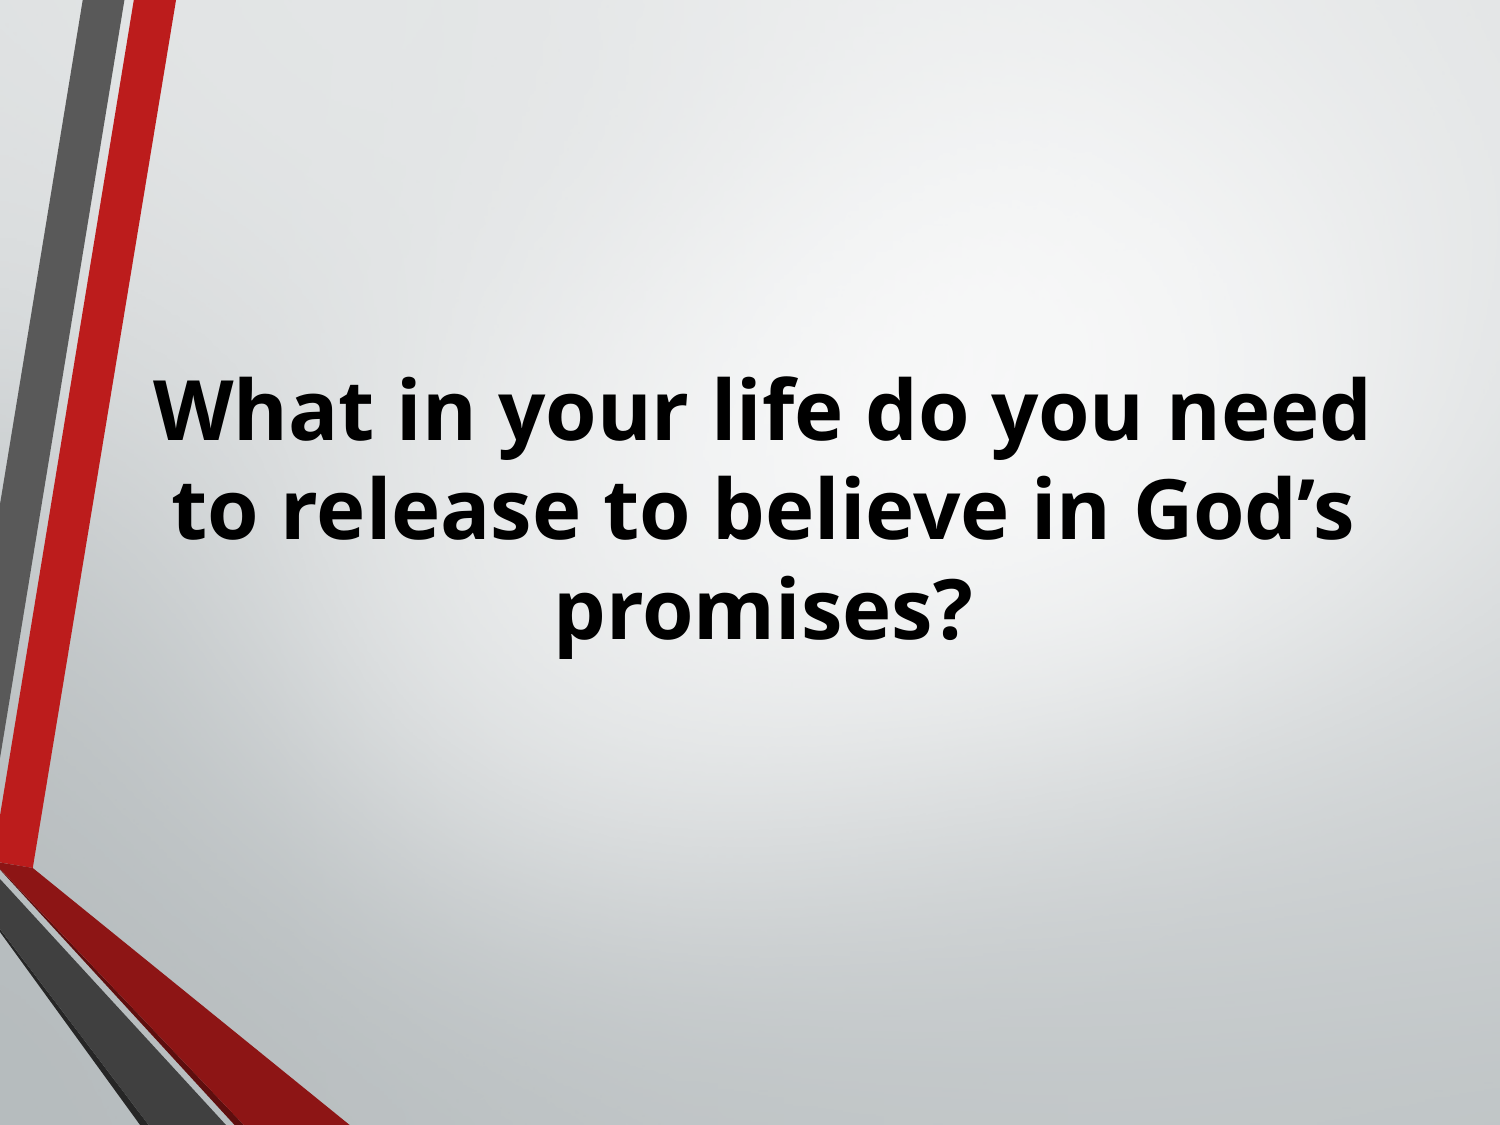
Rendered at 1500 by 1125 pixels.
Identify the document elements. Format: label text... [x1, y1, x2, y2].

title What in your life do you need to release to believe in God’s promises? [131, 286, 1396, 828]
